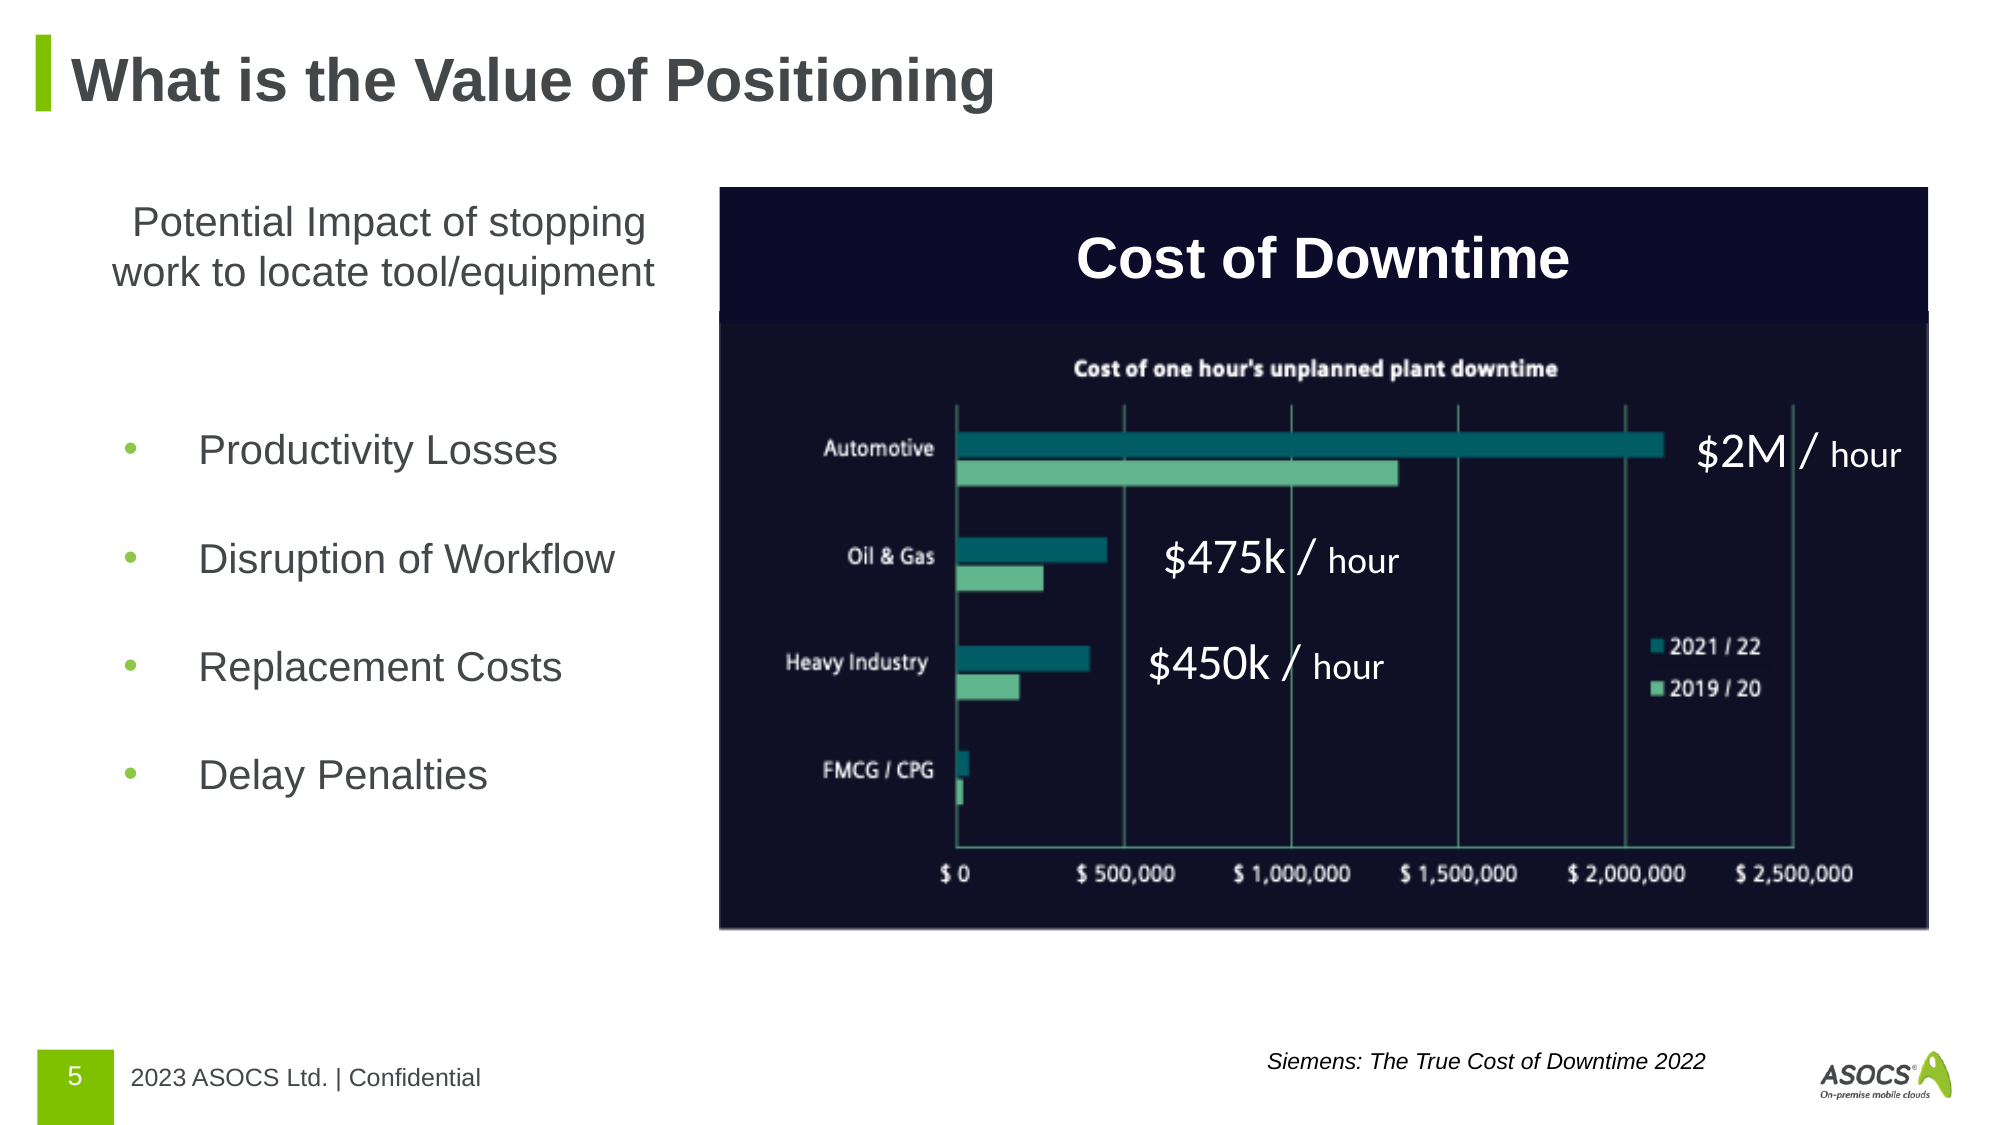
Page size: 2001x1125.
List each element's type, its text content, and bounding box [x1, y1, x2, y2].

text_box Productivity Losses Disruption of Workflow Replacement Costs Delay Penalties [123, 373, 620, 638]
picture [1820, 1051, 1952, 1100]
picture [719, 311, 1929, 934]
text_box Potential Impact of stopping work to locate tool/equipment [88, 187, 691, 302]
text_box Cost of Downtime [718, 185, 1930, 311]
title What is the Value of Positioning [71, 11, 1872, 142]
text_box Siemens: The True Cost of Downtime 2022 [1252, 1039, 1722, 1082]
